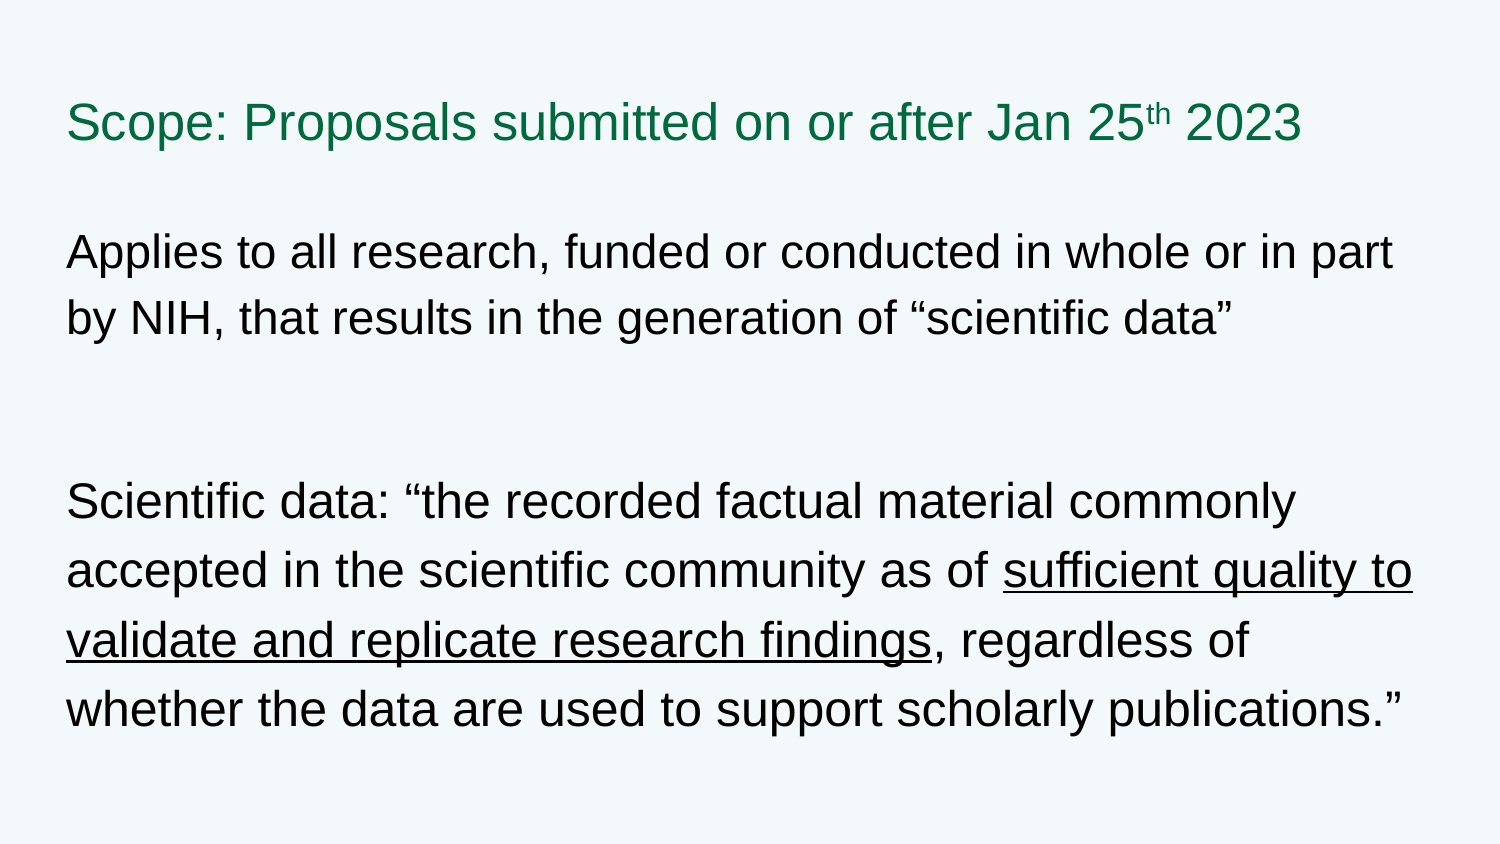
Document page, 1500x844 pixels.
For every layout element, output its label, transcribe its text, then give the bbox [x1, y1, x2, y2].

list Applies to all research, funded or conducted in whole or in part by NIH, that results in the generation of “scientific data” Scientific data: “the recorded factual material commonly accepted in the scientific community as of sufficient quality to validate and replicate research findings, regardless of whether the data are used to support scholarly publications.” [51, 196, 1449, 773]
title Scope: Proposals submitted on or after Jan 25th 2023 [51, 72, 1449, 167]
